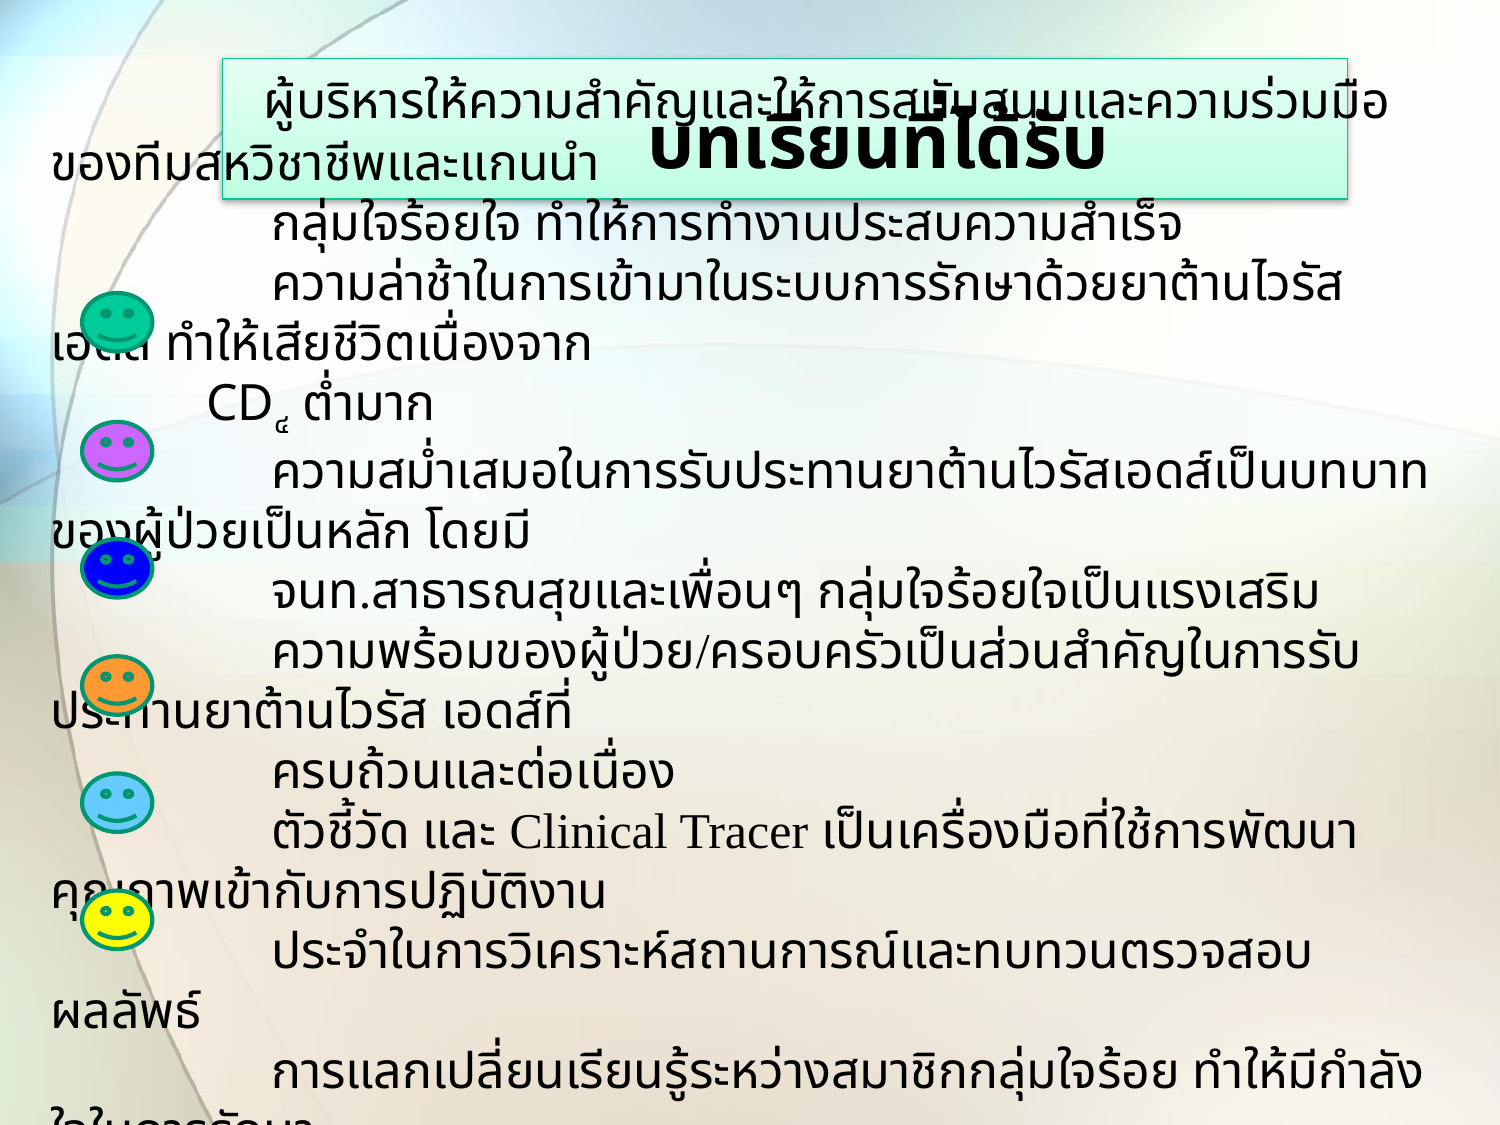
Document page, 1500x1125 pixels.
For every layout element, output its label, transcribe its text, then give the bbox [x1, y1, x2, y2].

text_box [79, 771, 155, 835]
picture [0, 0, 1500, 1125]
text_box [79, 888, 155, 952]
text_box [79, 536, 155, 600]
text_box [79, 290, 155, 354]
text_box [79, 419, 155, 483]
text_box [79, 654, 155, 717]
text_box ผู้บริหารให้ความสำคัญและให้การสนับสนุนและความร่วมมือของทีมสหวิชาชีพและแกนนำ กลุ่มใจร้อยใจ ทำให้การทำงานประสบความสำเร็จ ความล่าช้าในการเข้ามาในระบบการรักษาด้วยยาต้านไวรัสเอดส์ ทำให้เสียชีวิตเนื่องจาก CD๔ ต่ำมาก ความสม่ำเสมอในการรับประทานยาต้านไวรัสเอดส์เป็นบทบาทของผู้ป่วยเป็นหลัก โดยมี จนท.สาธารณสุขและเพื่อนๆ กลุ่มใจร้อยใจเป็นแรงเสริม ความพร้อมของผู้ป่วย/ครอบครัวเป็นส่วนสำคัญในการรับประทานยาต้านไวรัส เอดส์ที่ ครบถ้วนและต่อเนื่อง ตัวชี้วัด และ Clinical Tracer เป็นเครื่องมือที่ใช้การพัฒนาคุณภาพเข้ากับการปฏิบัติงาน ประจำในการวิเคราะห์สถานการณ์และทบทวนตรวจสอบผลลัพธ์ การแลกเปลี่ยนเรียนรู้ระหว่างสมาชิกกลุ่มใจร้อย ทำให้มีกำลังใจในการรักษา [35, 53, 1454, 1125]
